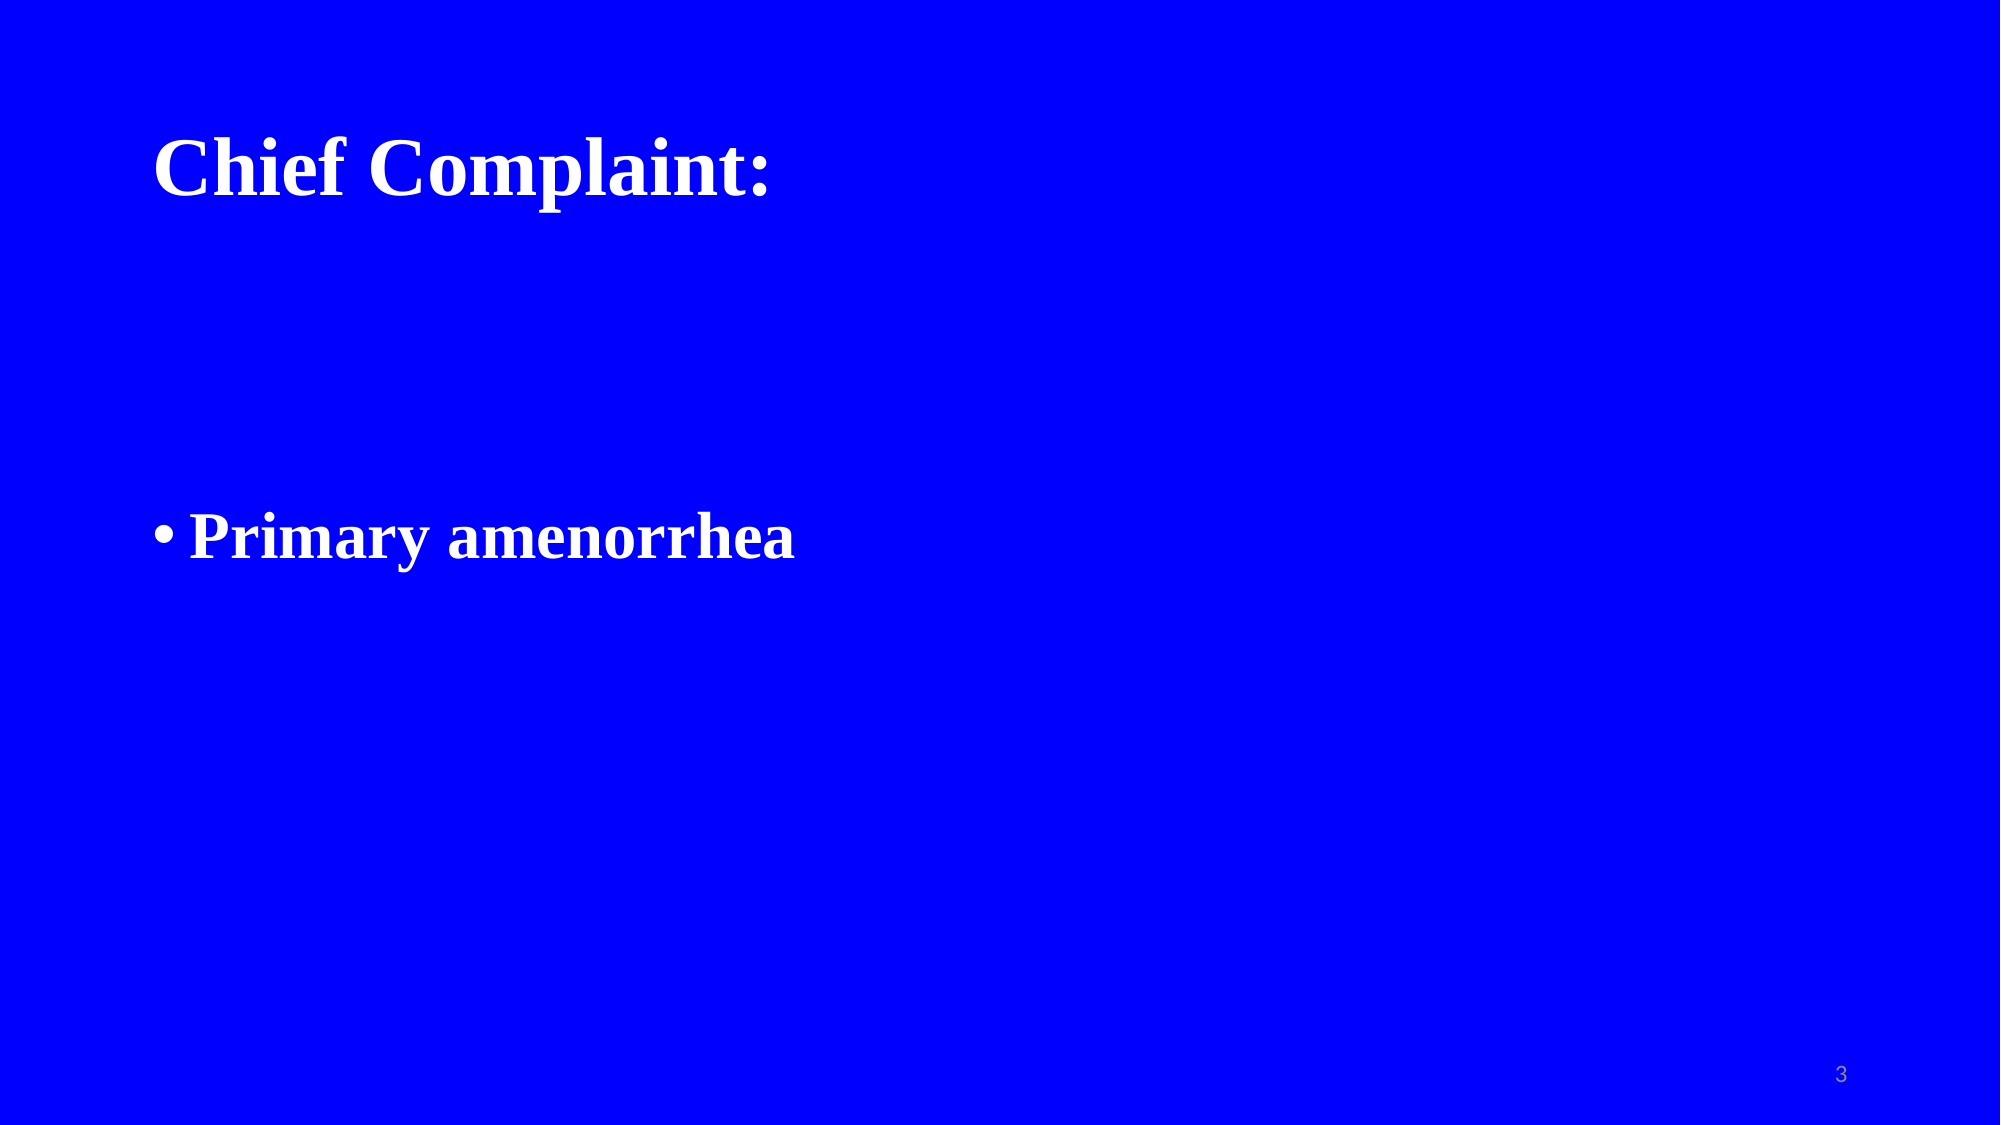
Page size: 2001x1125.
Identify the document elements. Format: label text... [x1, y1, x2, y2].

title Chief Complaint: [137, 59, 1863, 278]
list Primary amenorrhea [137, 299, 1863, 1014]
slide_number 3 [1412, 1042, 1863, 1103]
